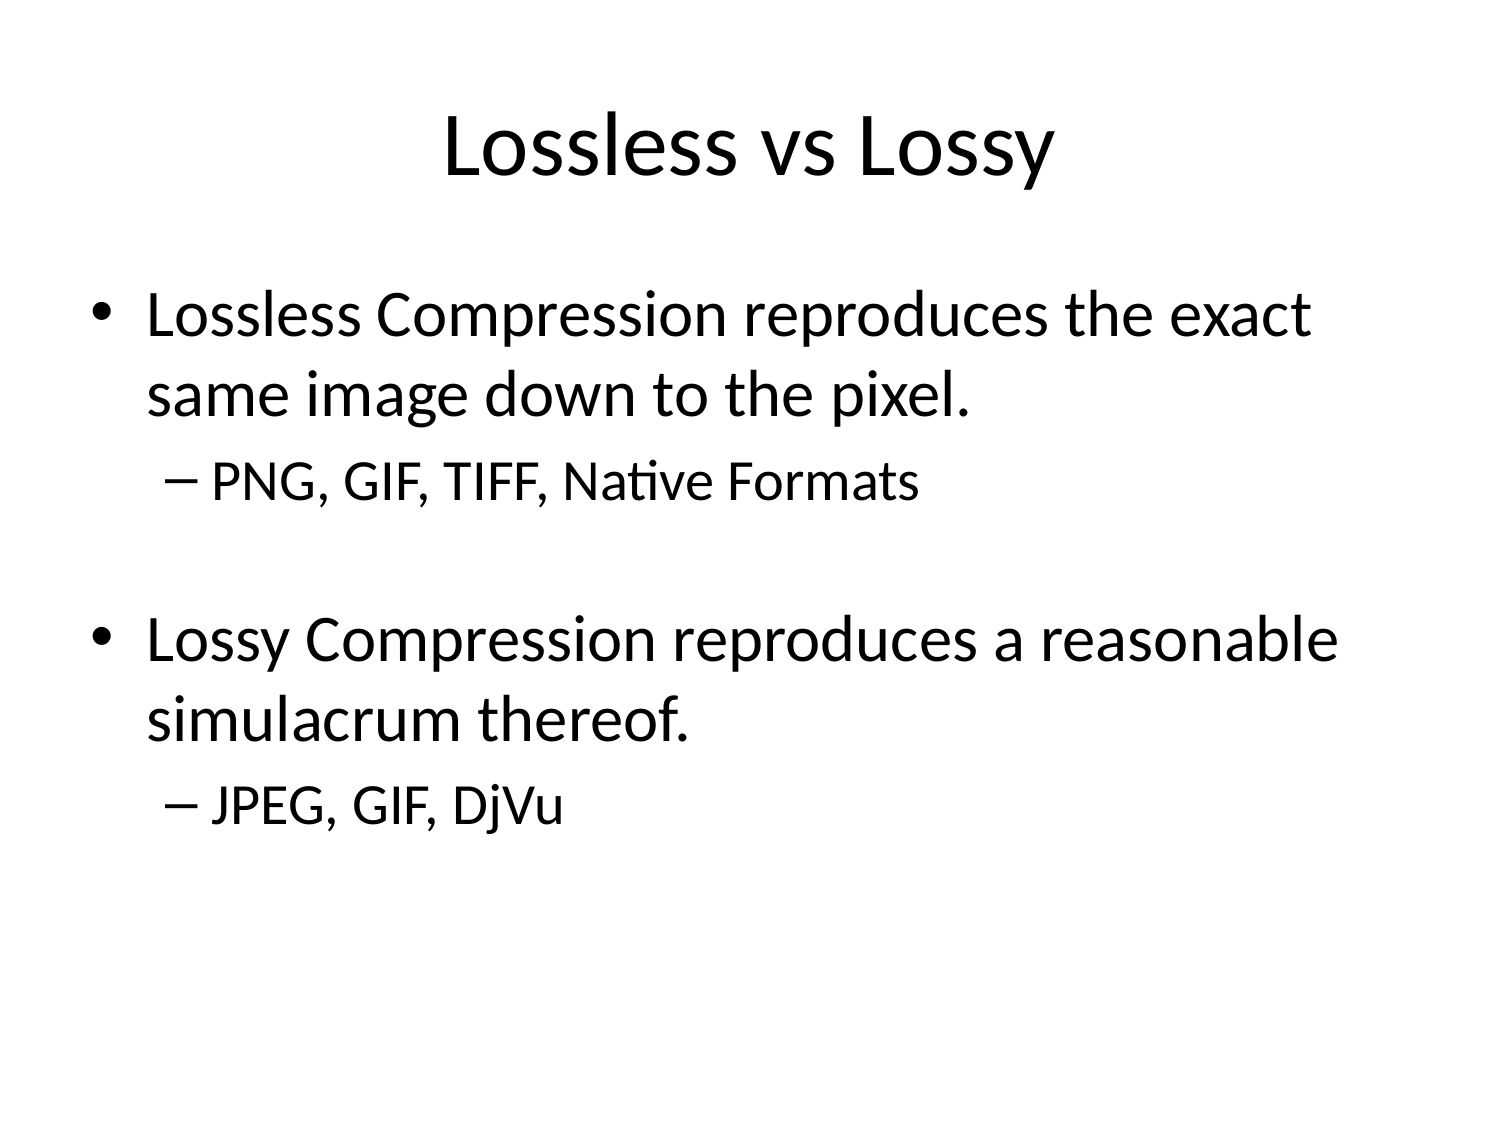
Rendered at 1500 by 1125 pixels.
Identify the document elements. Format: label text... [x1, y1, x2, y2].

list Lossless Compression reproduces the exact same image down to the pixel. PNG, GIF, TIFF, Native Formats Lossy Compression reproduces a reasonable simulacrum thereof. JPEG, GIF, DjVu [75, 262, 1425, 1005]
title Lossless vs Lossy [75, 45, 1425, 233]
